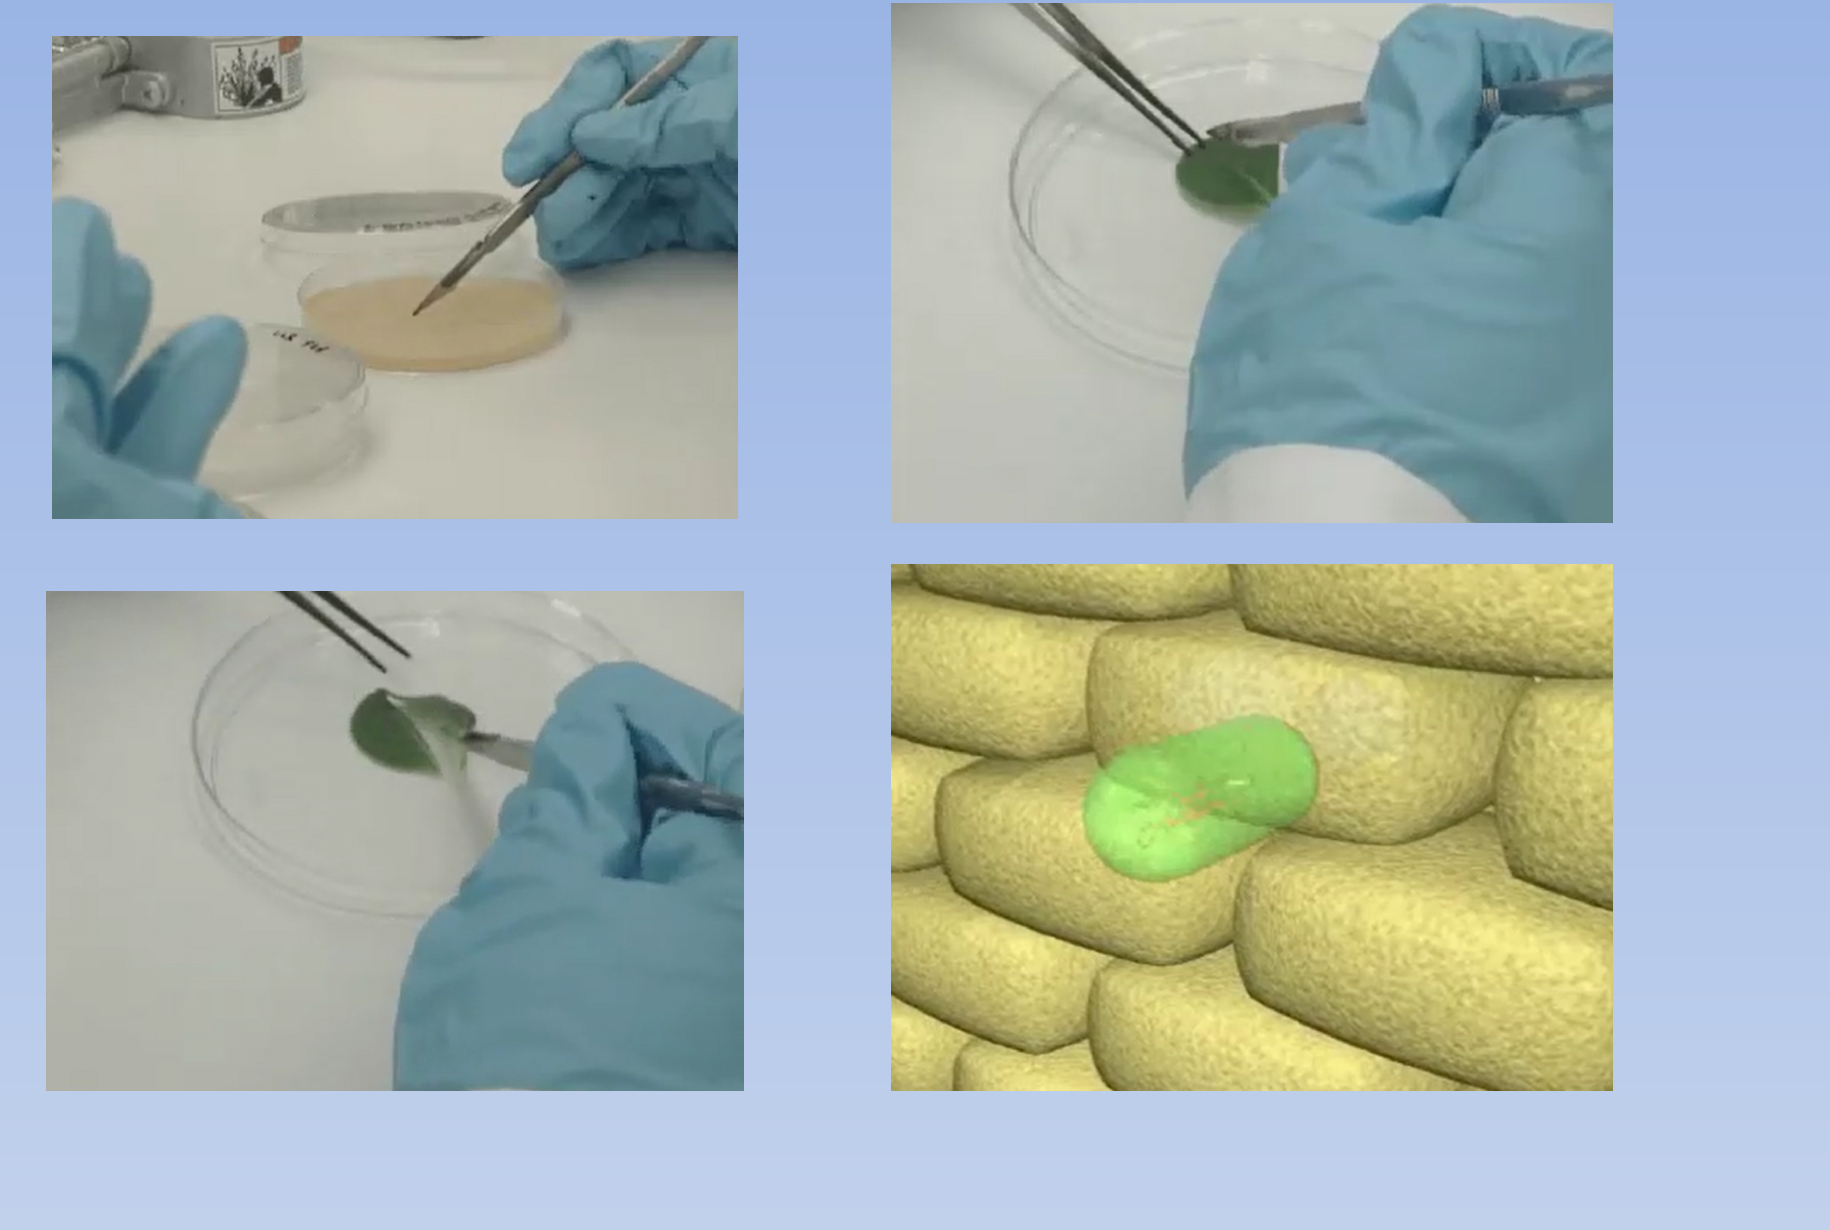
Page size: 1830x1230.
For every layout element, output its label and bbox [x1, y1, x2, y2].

picture [45, 591, 745, 1091]
picture [891, 564, 1613, 1091]
picture [52, 35, 738, 519]
picture [891, 3, 1613, 523]
